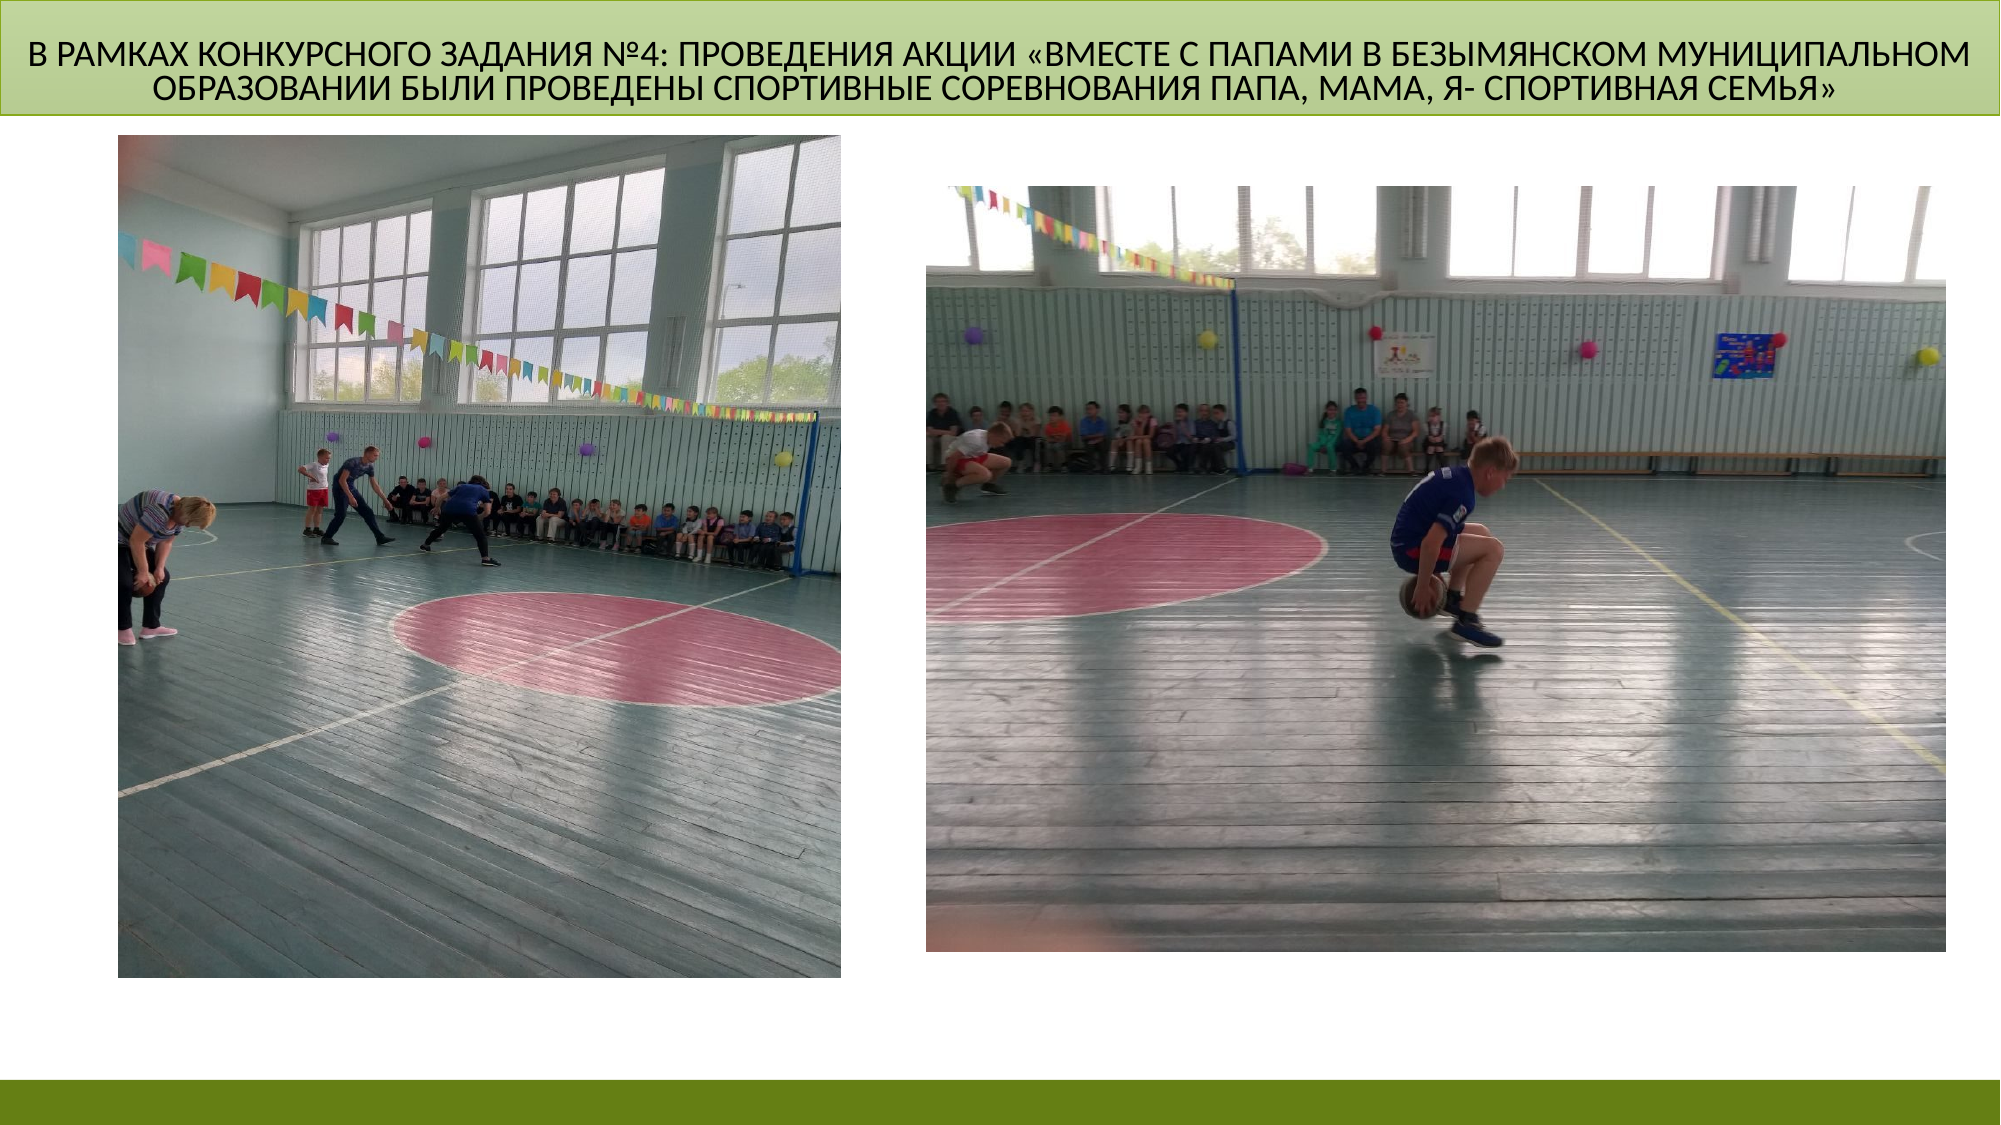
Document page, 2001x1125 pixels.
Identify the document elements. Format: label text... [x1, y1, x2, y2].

title В рамках конкурсного задания №4: проведения акции «вместе с папами в безымянском муниципальном образовании были проведены спортивные соревнования папа, мама, я- спортивная семья» [0, 0, 2000, 116]
picture [926, 186, 1946, 952]
picture [118, 135, 841, 978]
